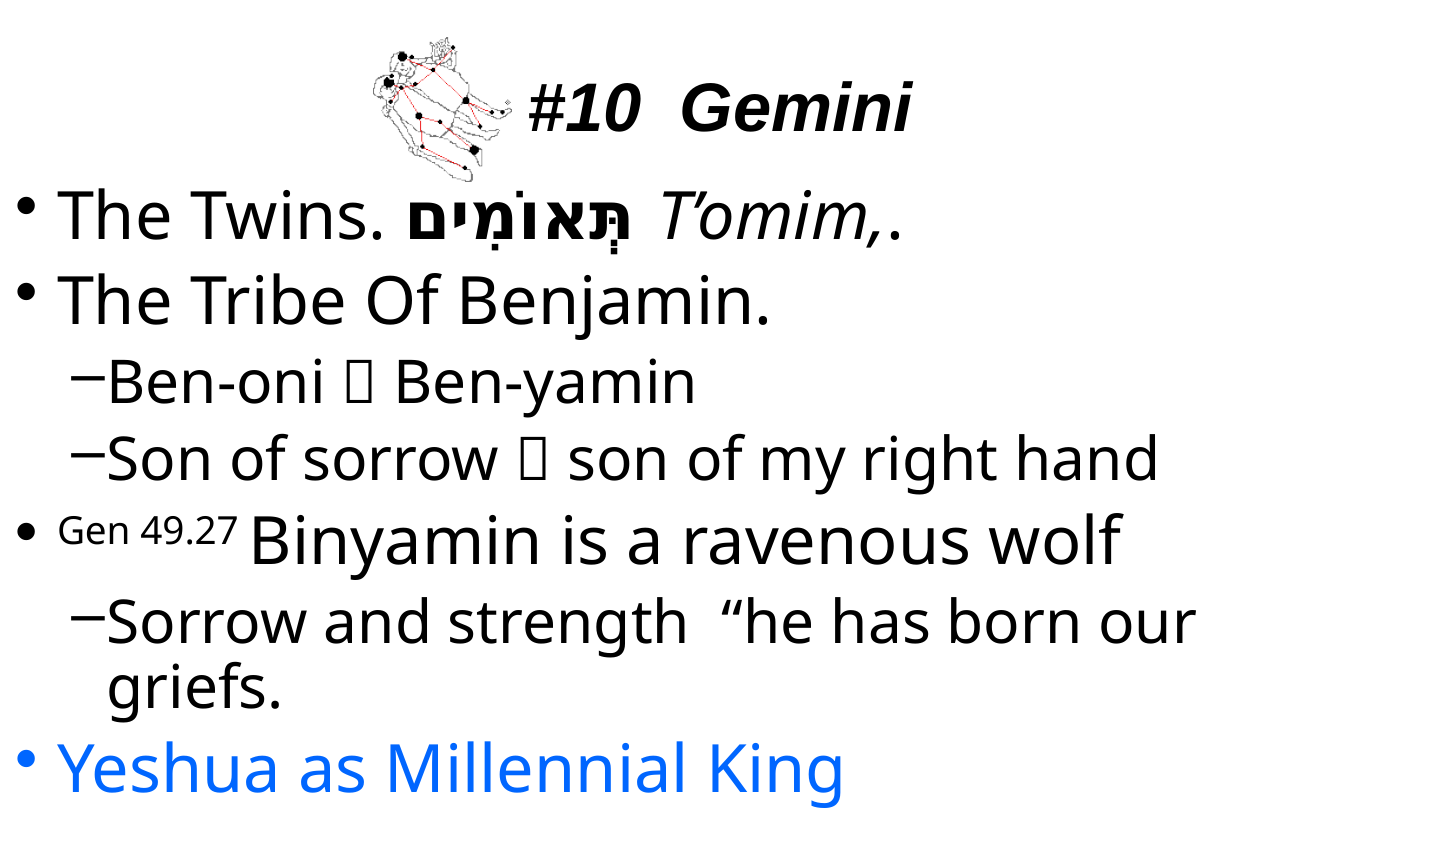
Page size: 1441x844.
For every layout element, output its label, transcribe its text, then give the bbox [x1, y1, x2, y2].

list The Twins. תְּאוֹמִים T’omim,. The Tribe Of Benjamin. Ben-oni  Ben-yamin Son of sorrow  son of my right hand Gen 49.27 Binyamin is a ravenous wolf Sorrow and strength “he has born our griefs. Yeshua as Millennial King [0, 174, 1383, 844]
title #10 Gemini [71, 33, 1369, 174]
picture [373, 37, 512, 182]
